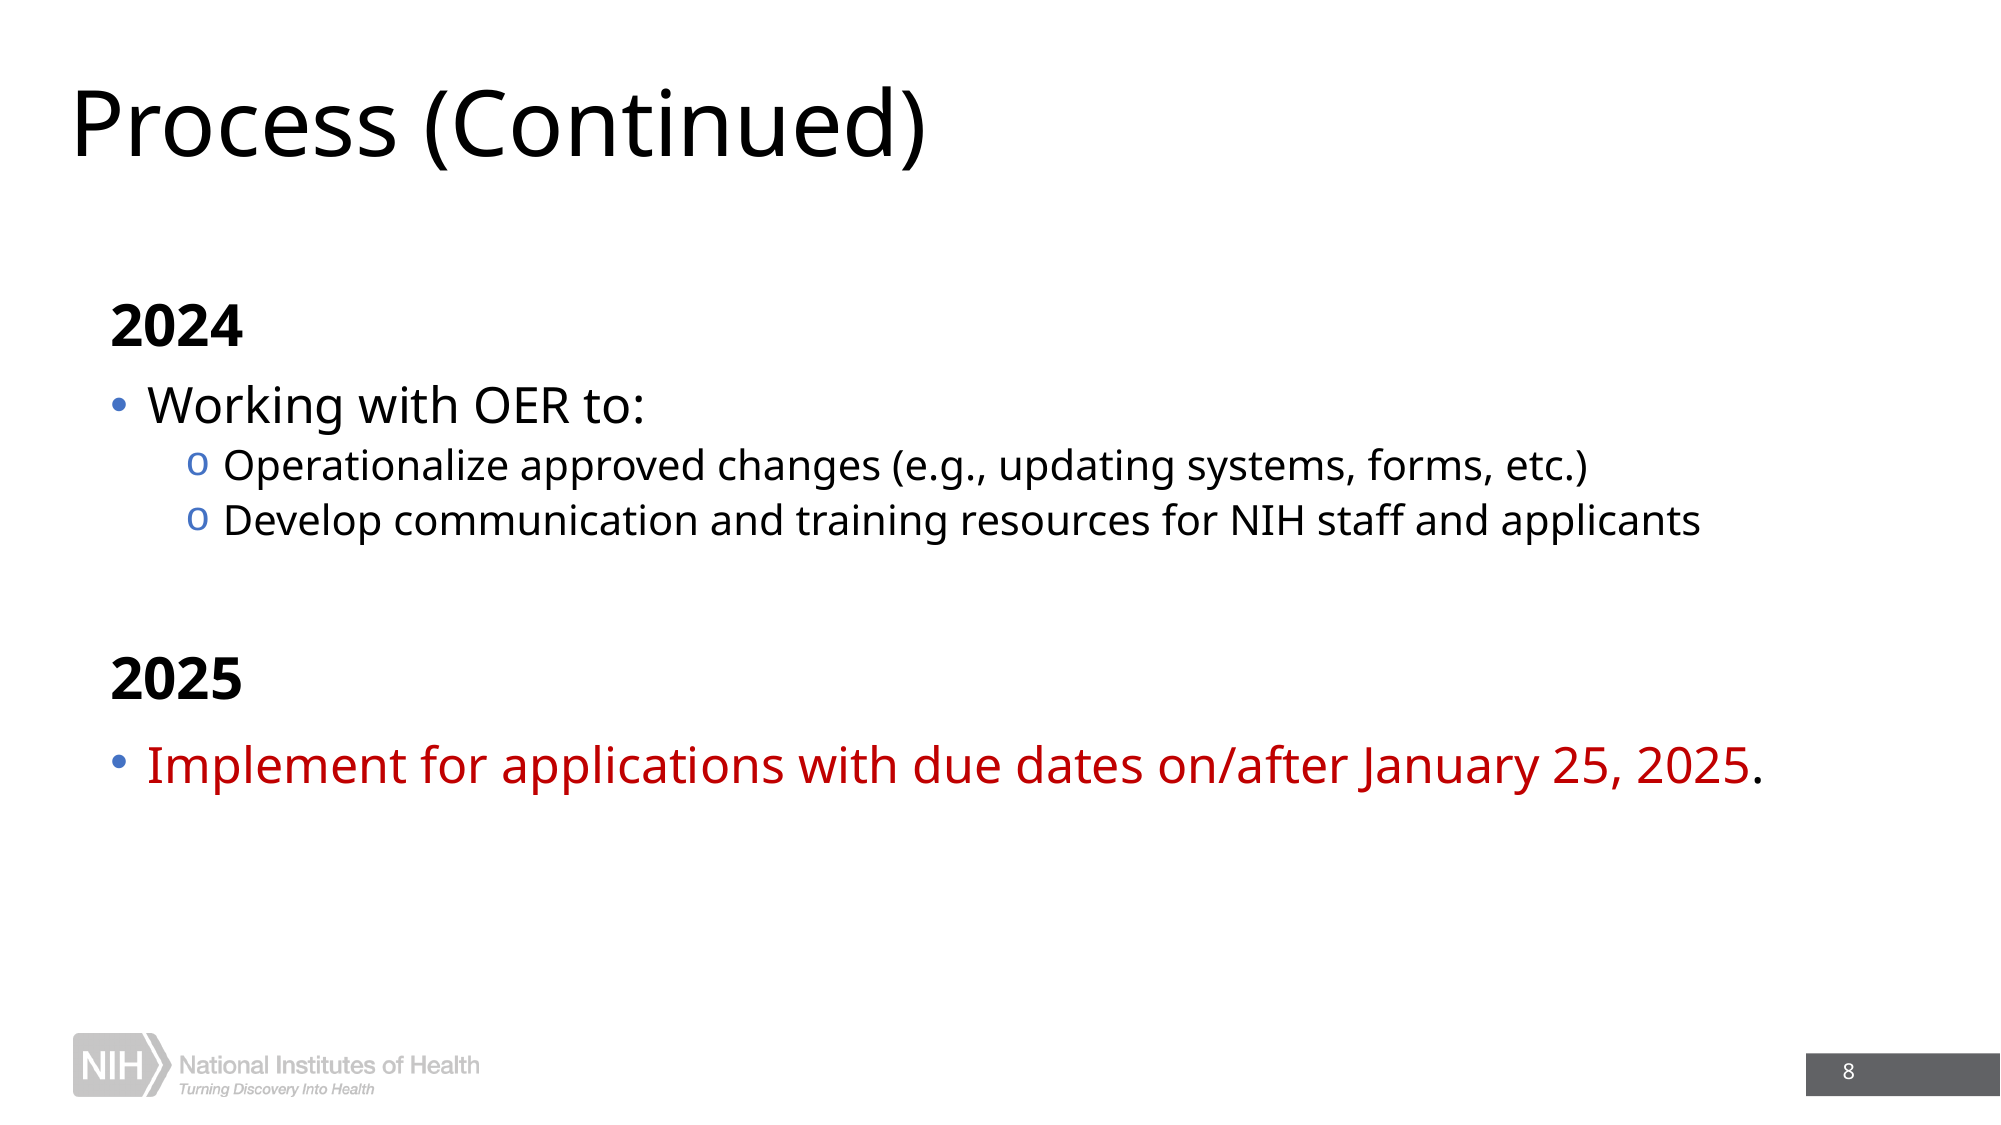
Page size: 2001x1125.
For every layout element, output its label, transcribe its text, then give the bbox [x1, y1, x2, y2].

slide_number 8 [1419, 1074, 1870, 1103]
title Process (Continued) [54, 51, 1780, 203]
text_box 2024 Working with OER to: Operationalize approved changes (e.g., updating systems, forms, etc.) Develop communication and training resources for NIH staff and applicants 2025 Implement for applications with due dates on/after January 25, 2025. [95, 288, 1905, 1074]
